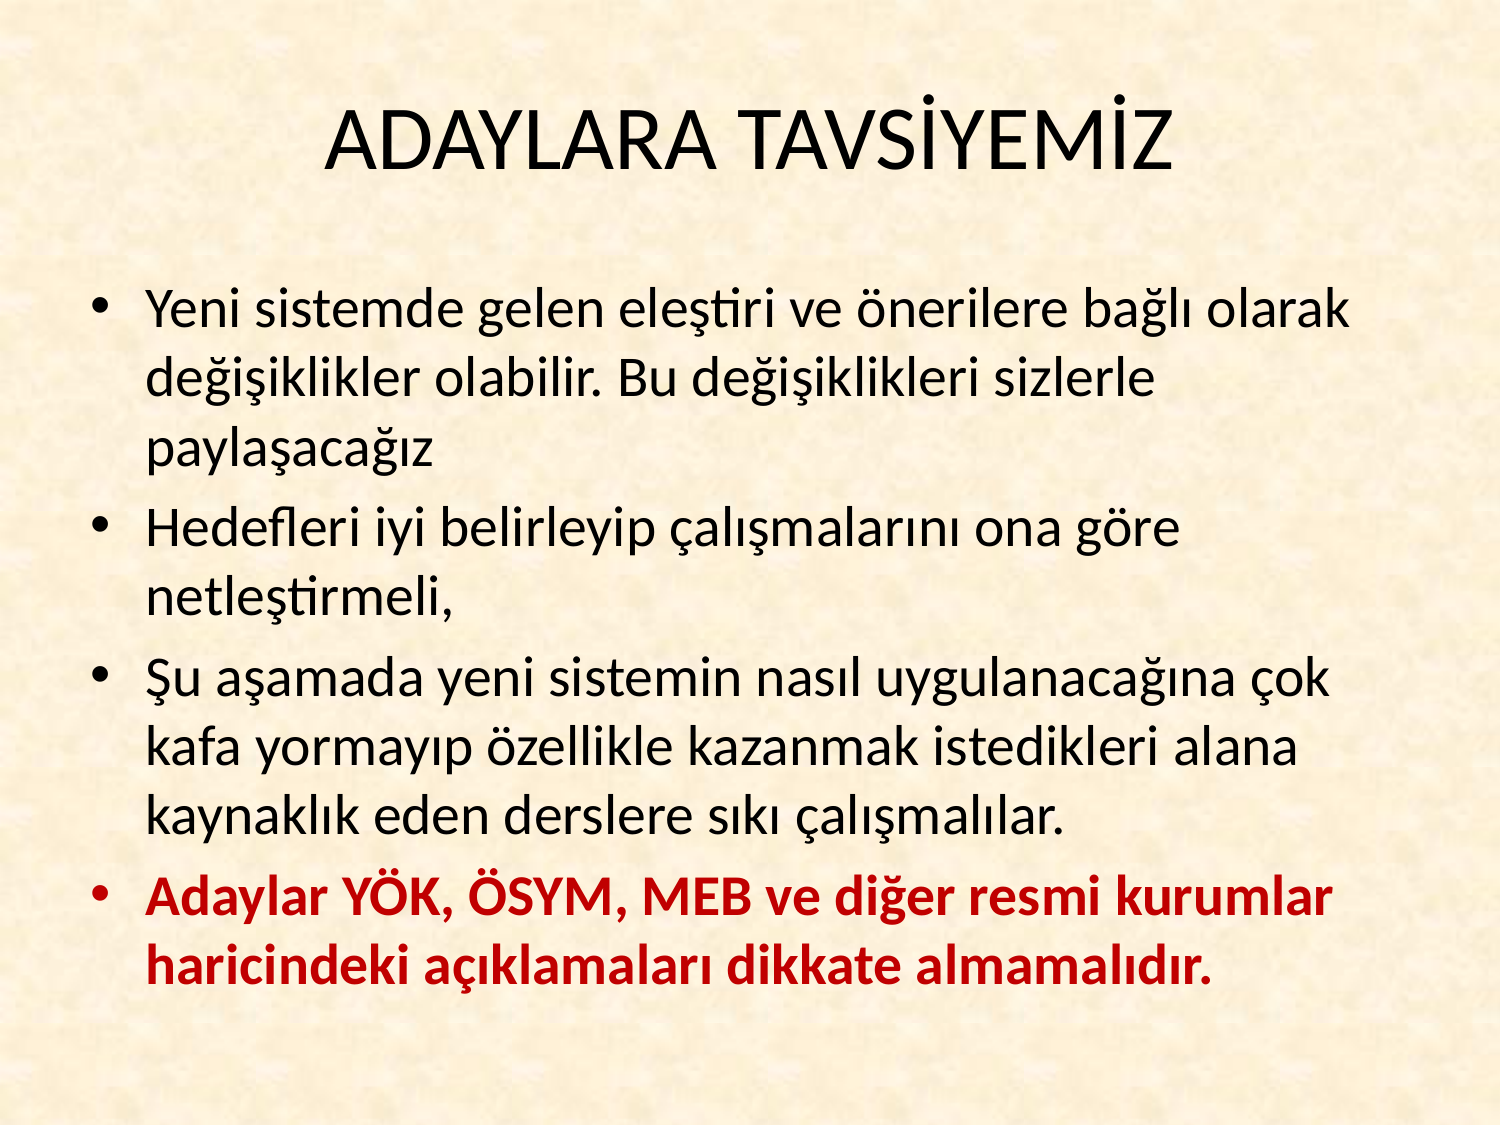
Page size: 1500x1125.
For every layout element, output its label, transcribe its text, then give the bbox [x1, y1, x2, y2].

list Yeni sistemde gelen eleştiri ve önerilere bağlı olarak değişiklikler olabilir. Bu değişiklikleri sizlerle paylaşacağız Hedefleri iyi belirleyip çalışmalarını ona göre netleştirmeli, Şu aşamada yeni sistemin nasıl uygulanacağına çok kafa yormayıp özellikle kazanmak istedikleri alana kaynaklık eden derslere sıkı çalışmalılar. Adaylar YÖK, ÖSYM, MEB ve diğer resmi kurumlar haricindeki açıklamaları dikkate almamalıdır. [75, 262, 1425, 1005]
title ADAYLARA TAVSİYEMİZ [75, 45, 1425, 220]
picture [0, 0, 1500, 1125]
